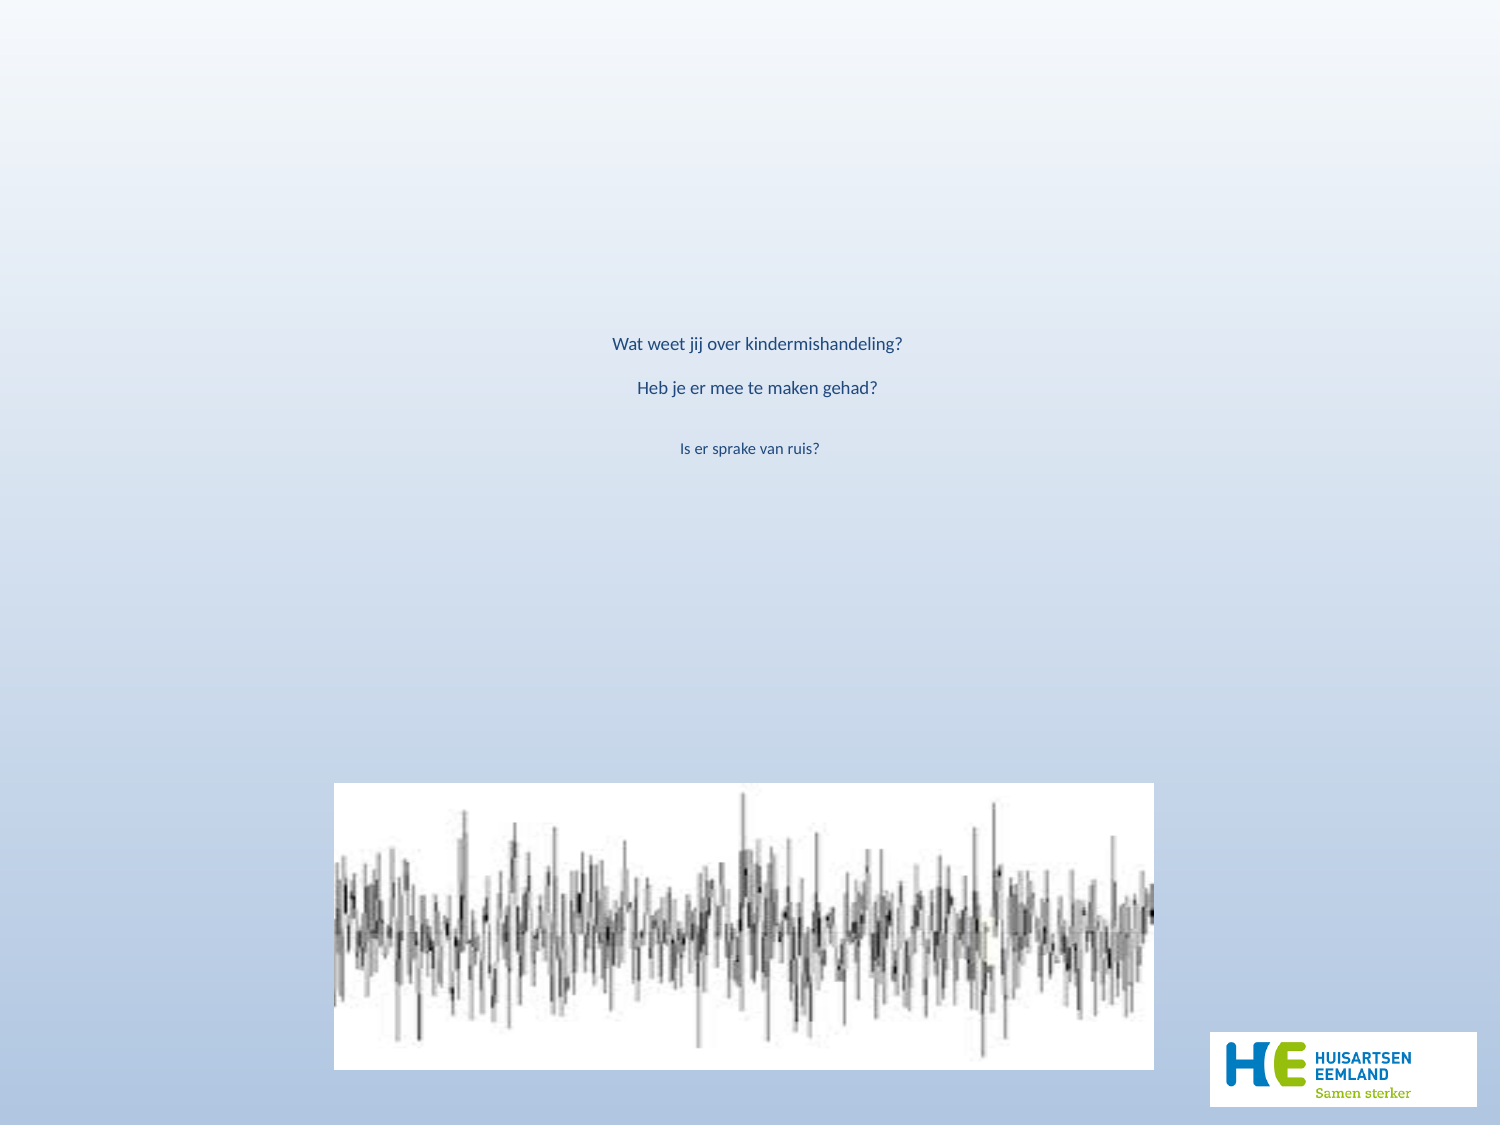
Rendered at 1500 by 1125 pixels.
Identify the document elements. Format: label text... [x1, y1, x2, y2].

picture [333, 782, 1154, 1070]
picture [1210, 1031, 1477, 1107]
title Wat weet jij over kindermishandeling? Heb je er mee te maken gehad? Is er sprake van ruis? [63, 322, 1452, 467]
